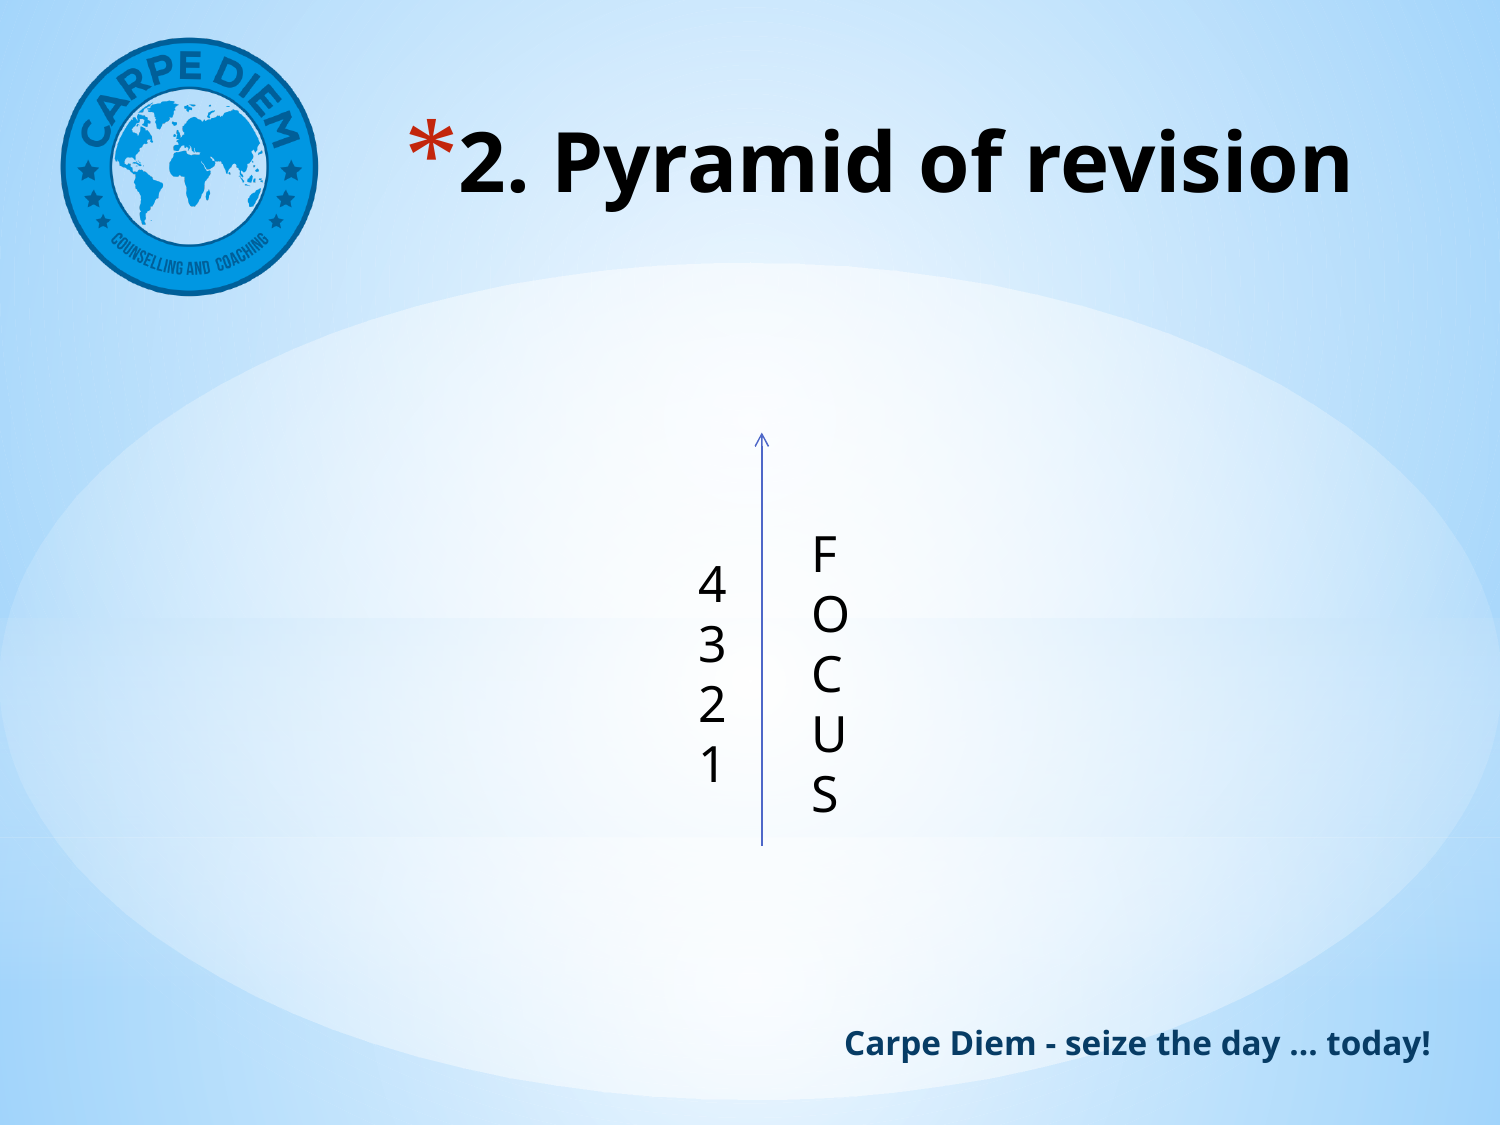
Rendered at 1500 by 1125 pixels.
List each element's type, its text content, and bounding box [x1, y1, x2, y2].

footer Carpe Diem - seize the day ... today! [761, 1012, 1447, 1073]
picture [52, 30, 325, 303]
text_box FOCUS [797, 515, 857, 830]
text_box 4321 [683, 545, 732, 801]
title 2. Pyramid of revision [348, 101, 1370, 290]
